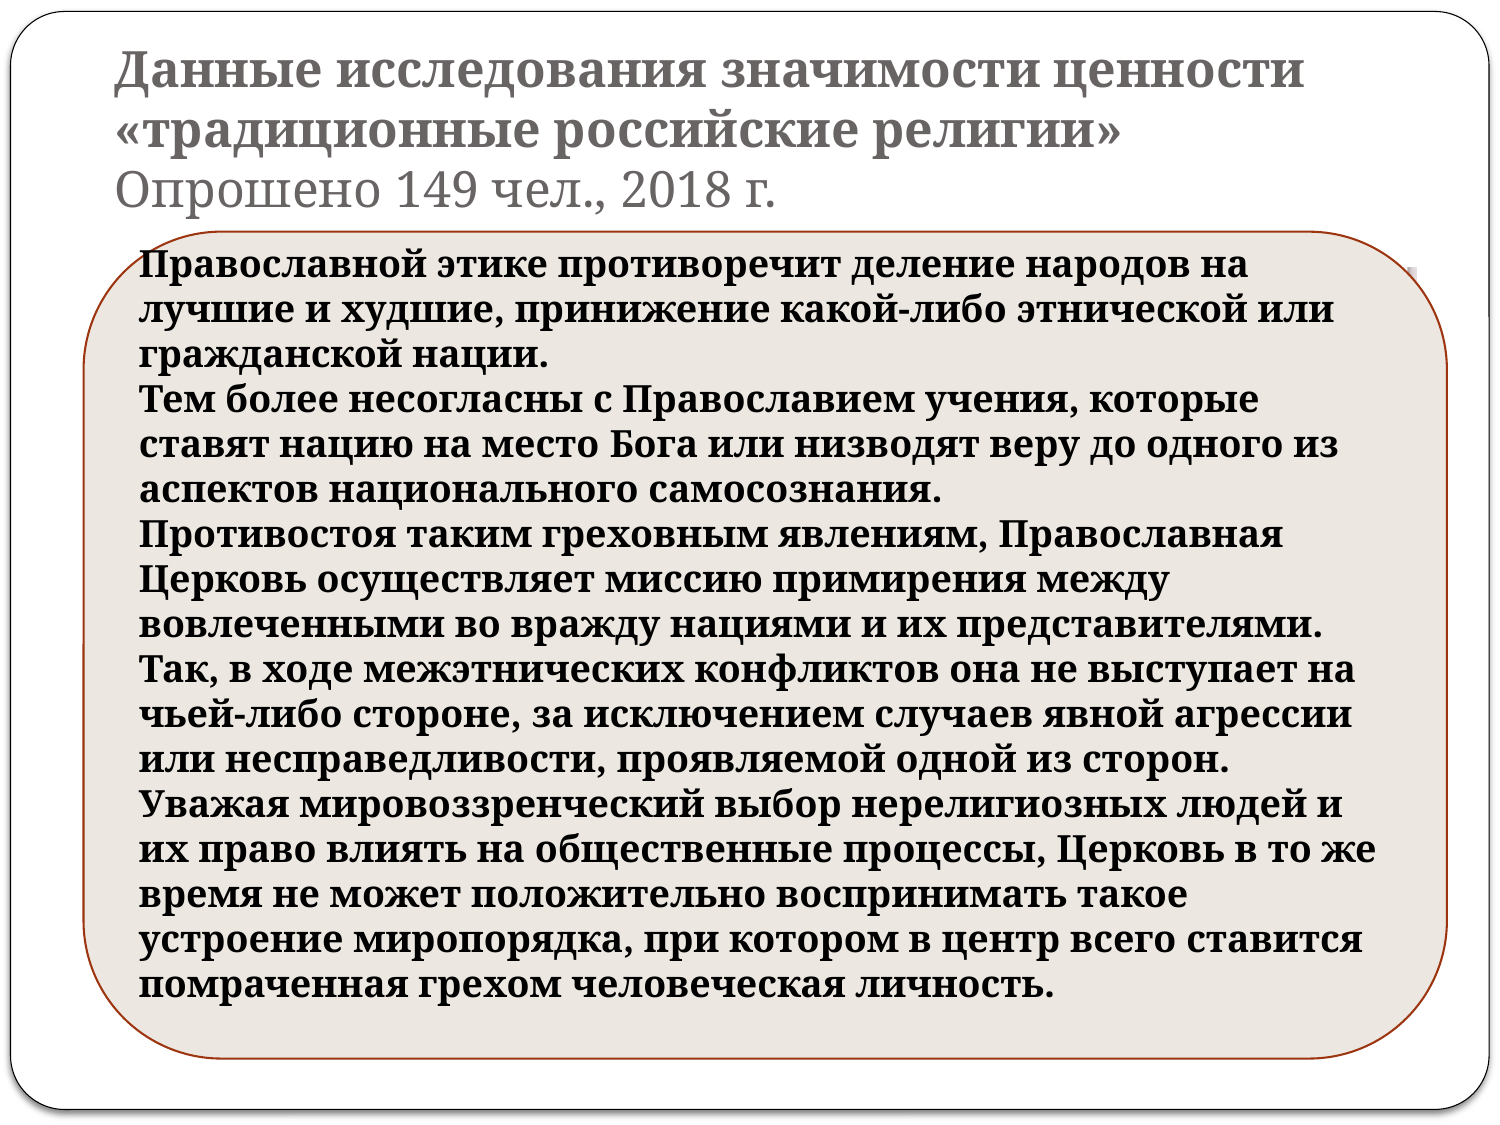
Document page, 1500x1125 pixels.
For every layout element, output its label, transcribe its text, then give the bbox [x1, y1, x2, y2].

text_box Православной этике противоречит деление народов на лучшие и худшие, принижение какой-либо этнической или гражданской нации. Тем более несогласны с Православием учения, которые ставят нацию на место Бога или низводят веру до одного из аспектов национального самосознания. Противостоя таким греховным явлениям, Православная Церковь осуществляет миссию примирения между вовлеченными во вражду нациями и их представителями. Так, в ходе межэтнических конфликтов она не выступает на чьей-либо стороне, за исключением случаев явной агрессии или несправедливости, проявляемой одной из сторон. Уважая мировоззренческий выбор нерелигиозных людей и их право влиять на общественные процессы, Церковь в то же время не может положительно воспринимать такое устроение миропорядка, при котором в центр всего ставится помраченная грехом человеческая личность. [129, 230, 1401, 265]
text_box Православной этике противоречит деление народов на лучшие и худшие, принижение какой-либо этнической или гражданской нации. Тем более несогласны с Православием учения, которые ставят нацию на место Бога или низводят веру до одного из аспектов национального самосознания. Противостоя таким греховным явлениям, Православная Церковь осуществляет миссию примирения между вовлеченными во вражду нациями и их представителями. Так, в ходе межэтнических конфликтов она не выступает на чьей-либо стороне, за исключением случаев явной агрессии или несправедливости, проявляемой одной из сторон. Уважая мировоззренческий выбор нерелигиозных людей и их право влиять на общественные процессы, Церковь в то же время не может положительно воспринимать такое устроение миропорядка, при котором в центр всего ставится помраченная грехом человеческая личность. [99, 288, 1448, 1060]
title Данные исследования значимости ценности «традиционные российские религии» Опрошено 149 чел., 2018 г. [100, 45, 1483, 233]
picture [83, 266, 1417, 979]
